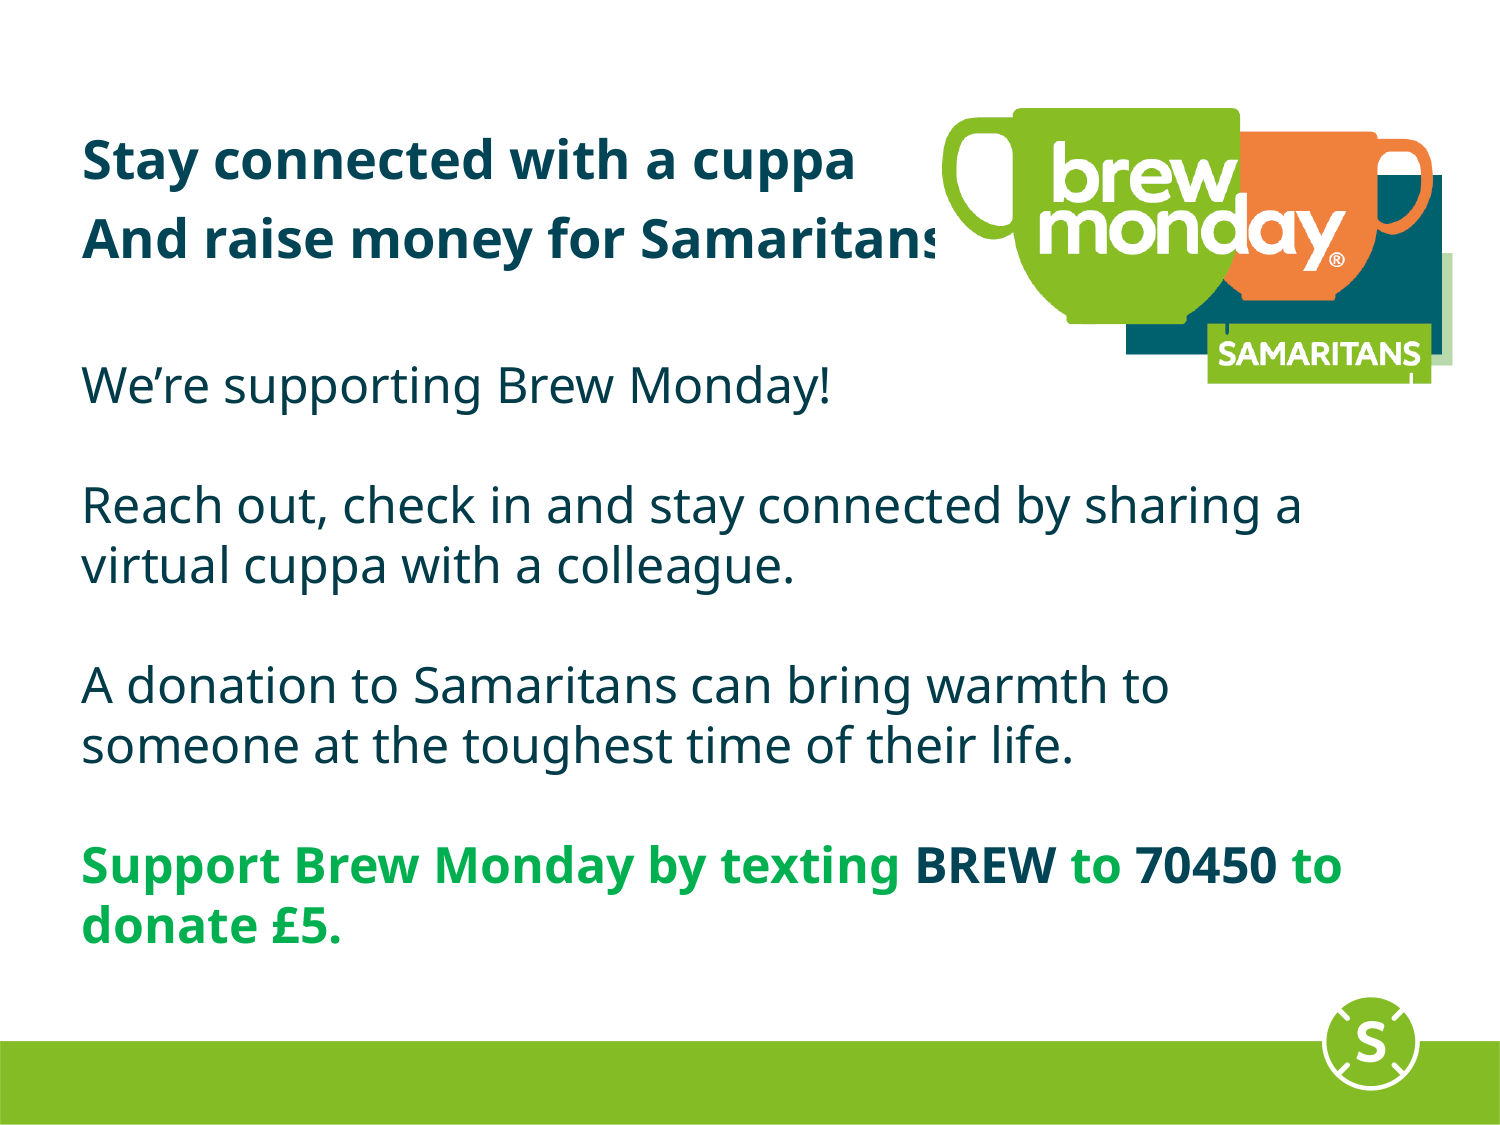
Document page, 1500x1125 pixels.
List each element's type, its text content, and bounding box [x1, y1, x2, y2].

list Stay connected with a cuppa And raise money for Samaritans [67, 125, 935, 346]
picture [0, 0, 1500, 1125]
text_box We’re supporting Brew Monday! Reach out, check in and stay connected by sharing a virtual cuppa with a colleague. A donation to Samaritans can bring warmth to someone at the toughest time of their life. Support Brew Monday by texting BREW to 70450 to donate £5. [67, 346, 1368, 962]
